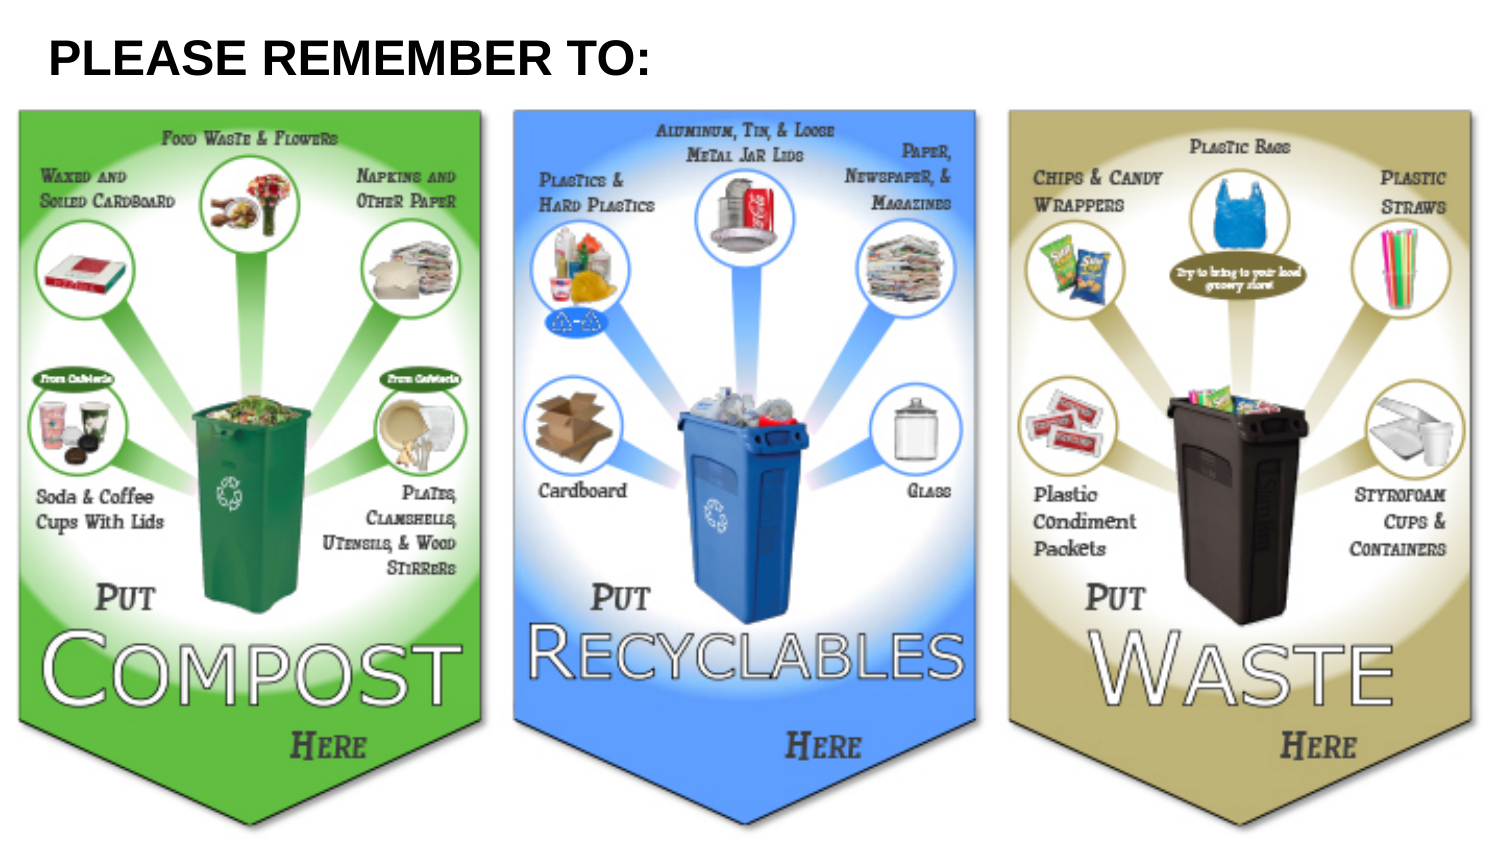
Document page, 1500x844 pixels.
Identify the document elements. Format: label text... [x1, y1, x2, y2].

picture [0, 105, 1485, 841]
text_box PLEASE REMEMBER TO: [33, 17, 909, 87]
